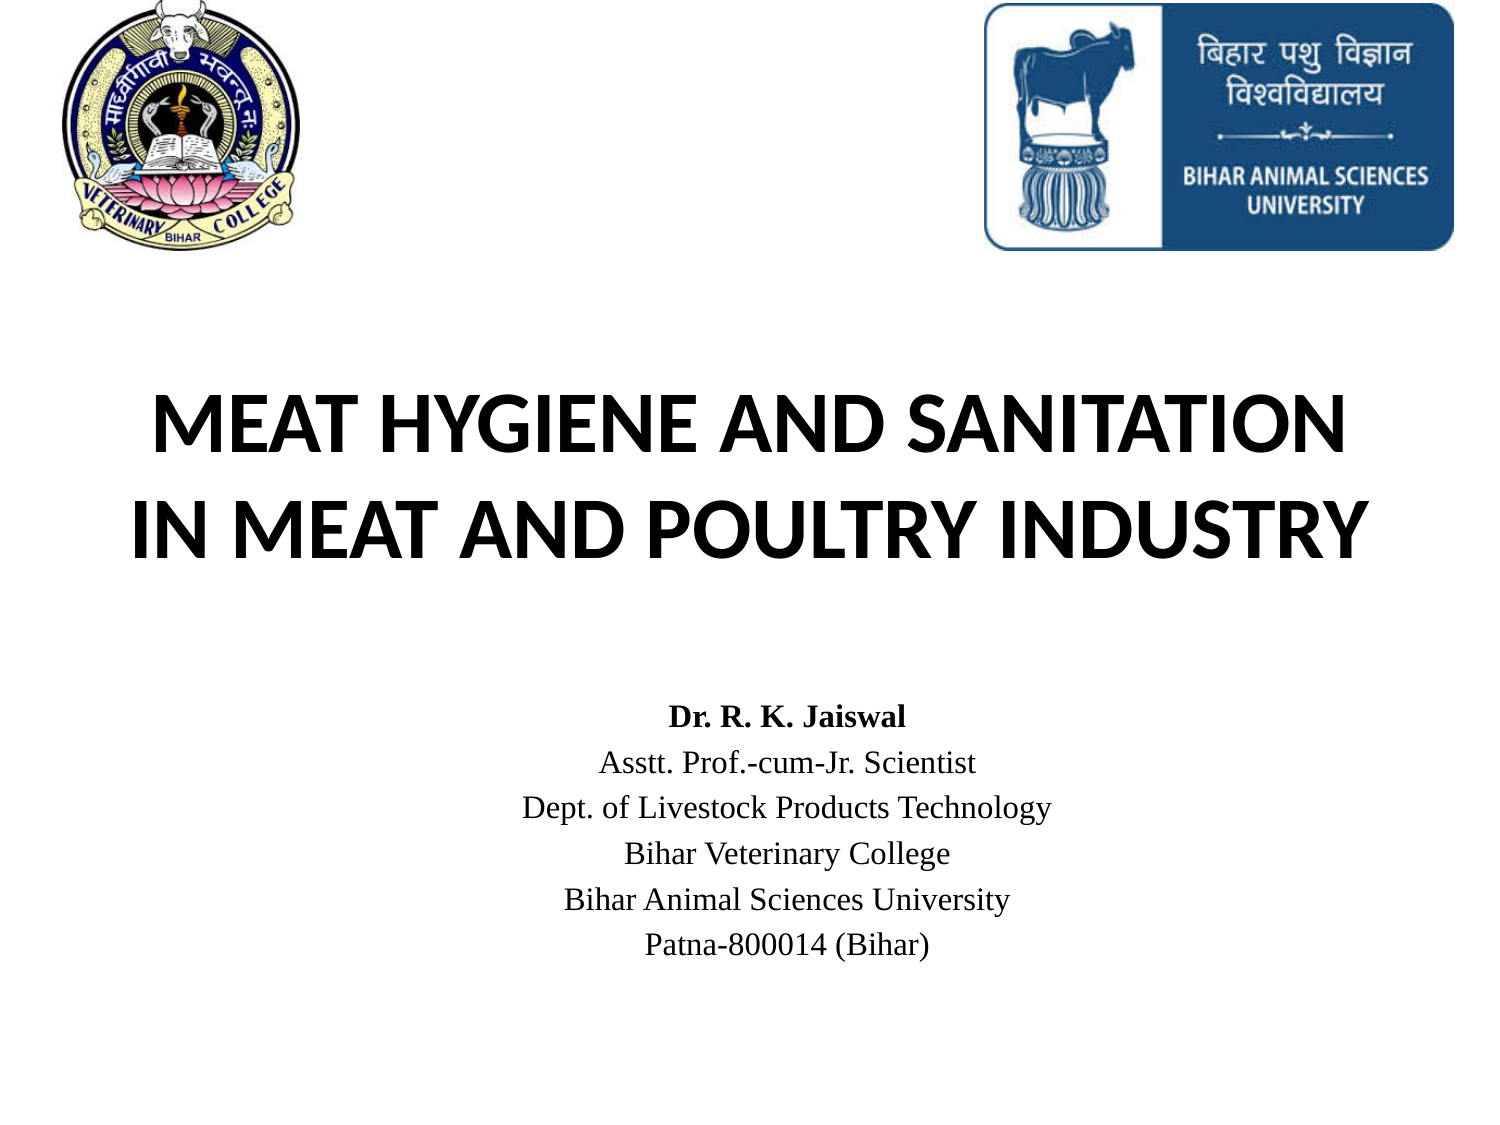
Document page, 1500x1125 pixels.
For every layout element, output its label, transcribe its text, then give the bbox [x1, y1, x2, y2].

picture [62, 0, 301, 251]
picture [984, 2, 1454, 251]
title MEAT HYGIENE AND SANITATION IN MEAT AND POULTRY INDUSTRY [112, 349, 1388, 591]
text_box Dr. R. K. Jaiswal Asstt. Prof.-cum-Jr. Scientist Dept. of Livestock Products Technology Bihar Veterinary College Bihar Animal Sciences University Patna-800014 (Bihar) [224, 687, 1350, 975]
